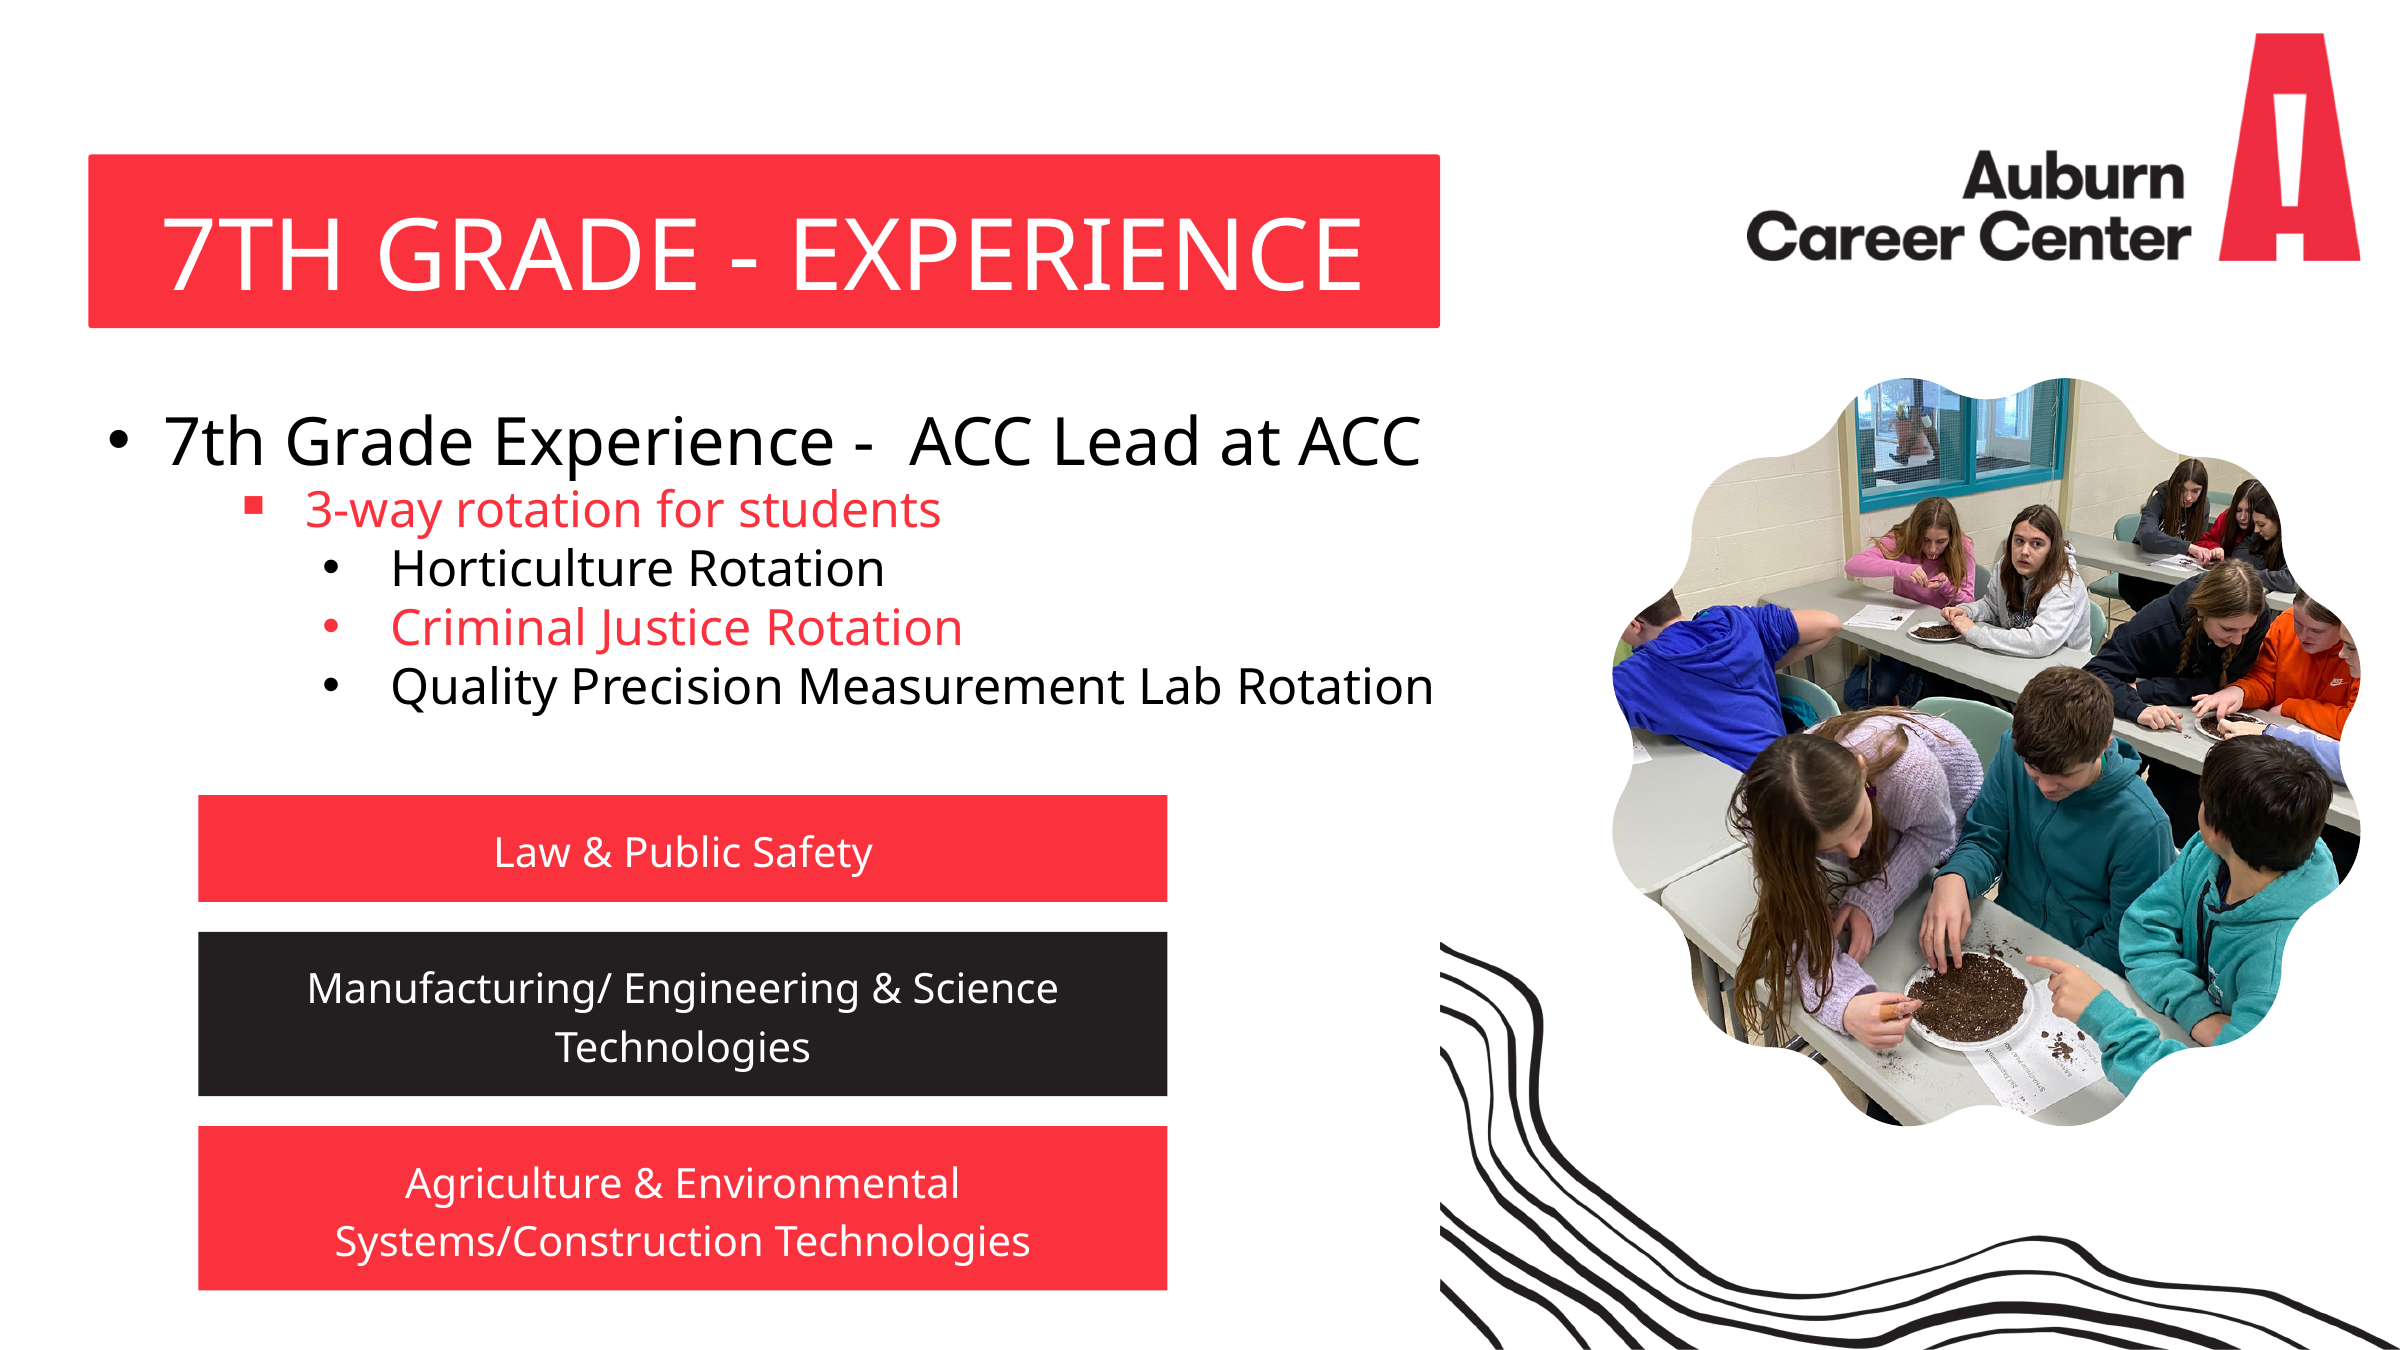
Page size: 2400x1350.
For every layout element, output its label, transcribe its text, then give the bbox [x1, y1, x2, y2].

text_box 7th Grade Experience - ACC Lead at ACC 3-way rotation for students Horticulture Rotation Criminal Justice Rotation Quality Precision Measurement Lab Rotation [50, 399, 1607, 715]
text_box [1440, 942, 2400, 1350]
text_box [198, 794, 1168, 903]
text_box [1612, 377, 2361, 1127]
text_box [1747, 0, 2361, 321]
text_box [198, 1125, 1168, 1291]
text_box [88, 154, 1441, 329]
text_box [198, 931, 1168, 1097]
